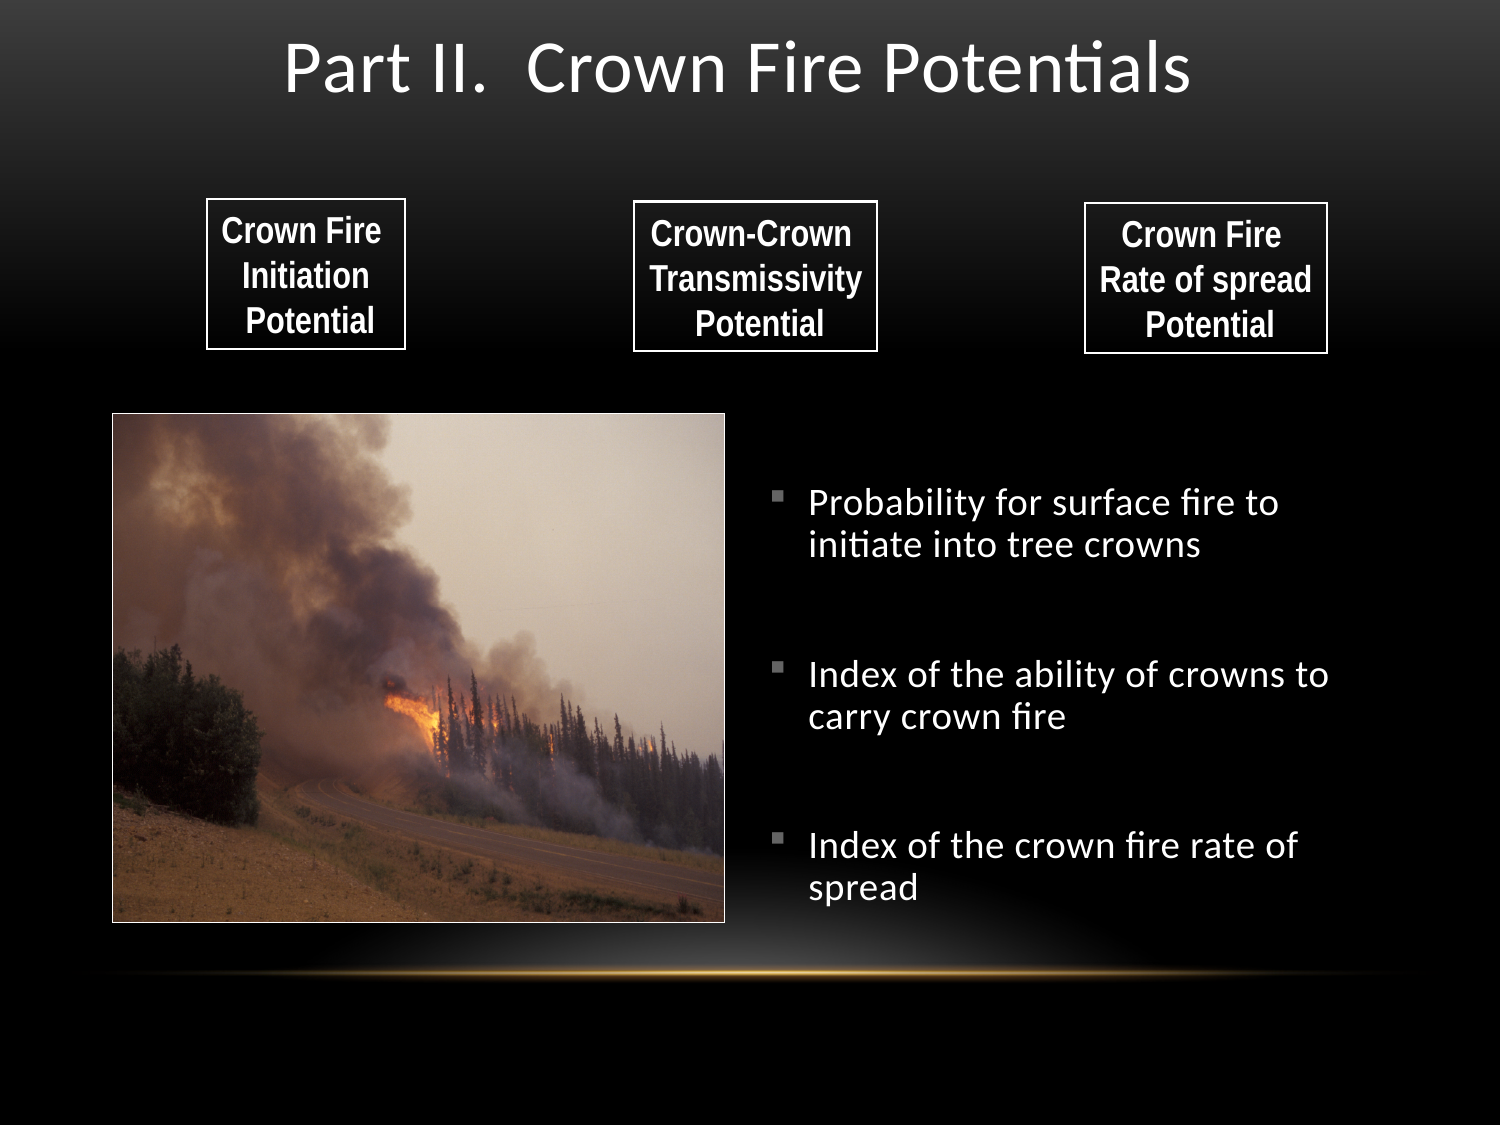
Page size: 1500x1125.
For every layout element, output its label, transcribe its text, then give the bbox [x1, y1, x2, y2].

picture [0, 0, 1500, 1125]
text_box Crown-Crown Transmissivity Potential [634, 201, 877, 352]
list Probability for surface fire to initiate into tree crowns Index of the ability of crowns to carry crown fire Index of the crown fire rate of spread [690, 350, 1403, 919]
text_box Crown Fire Initiation Potential [206, 198, 406, 349]
text_box Crown Fire Rate of spread Potential [1084, 203, 1328, 353]
title Part II. Crown Fire Potentials [268, 0, 1466, 115]
